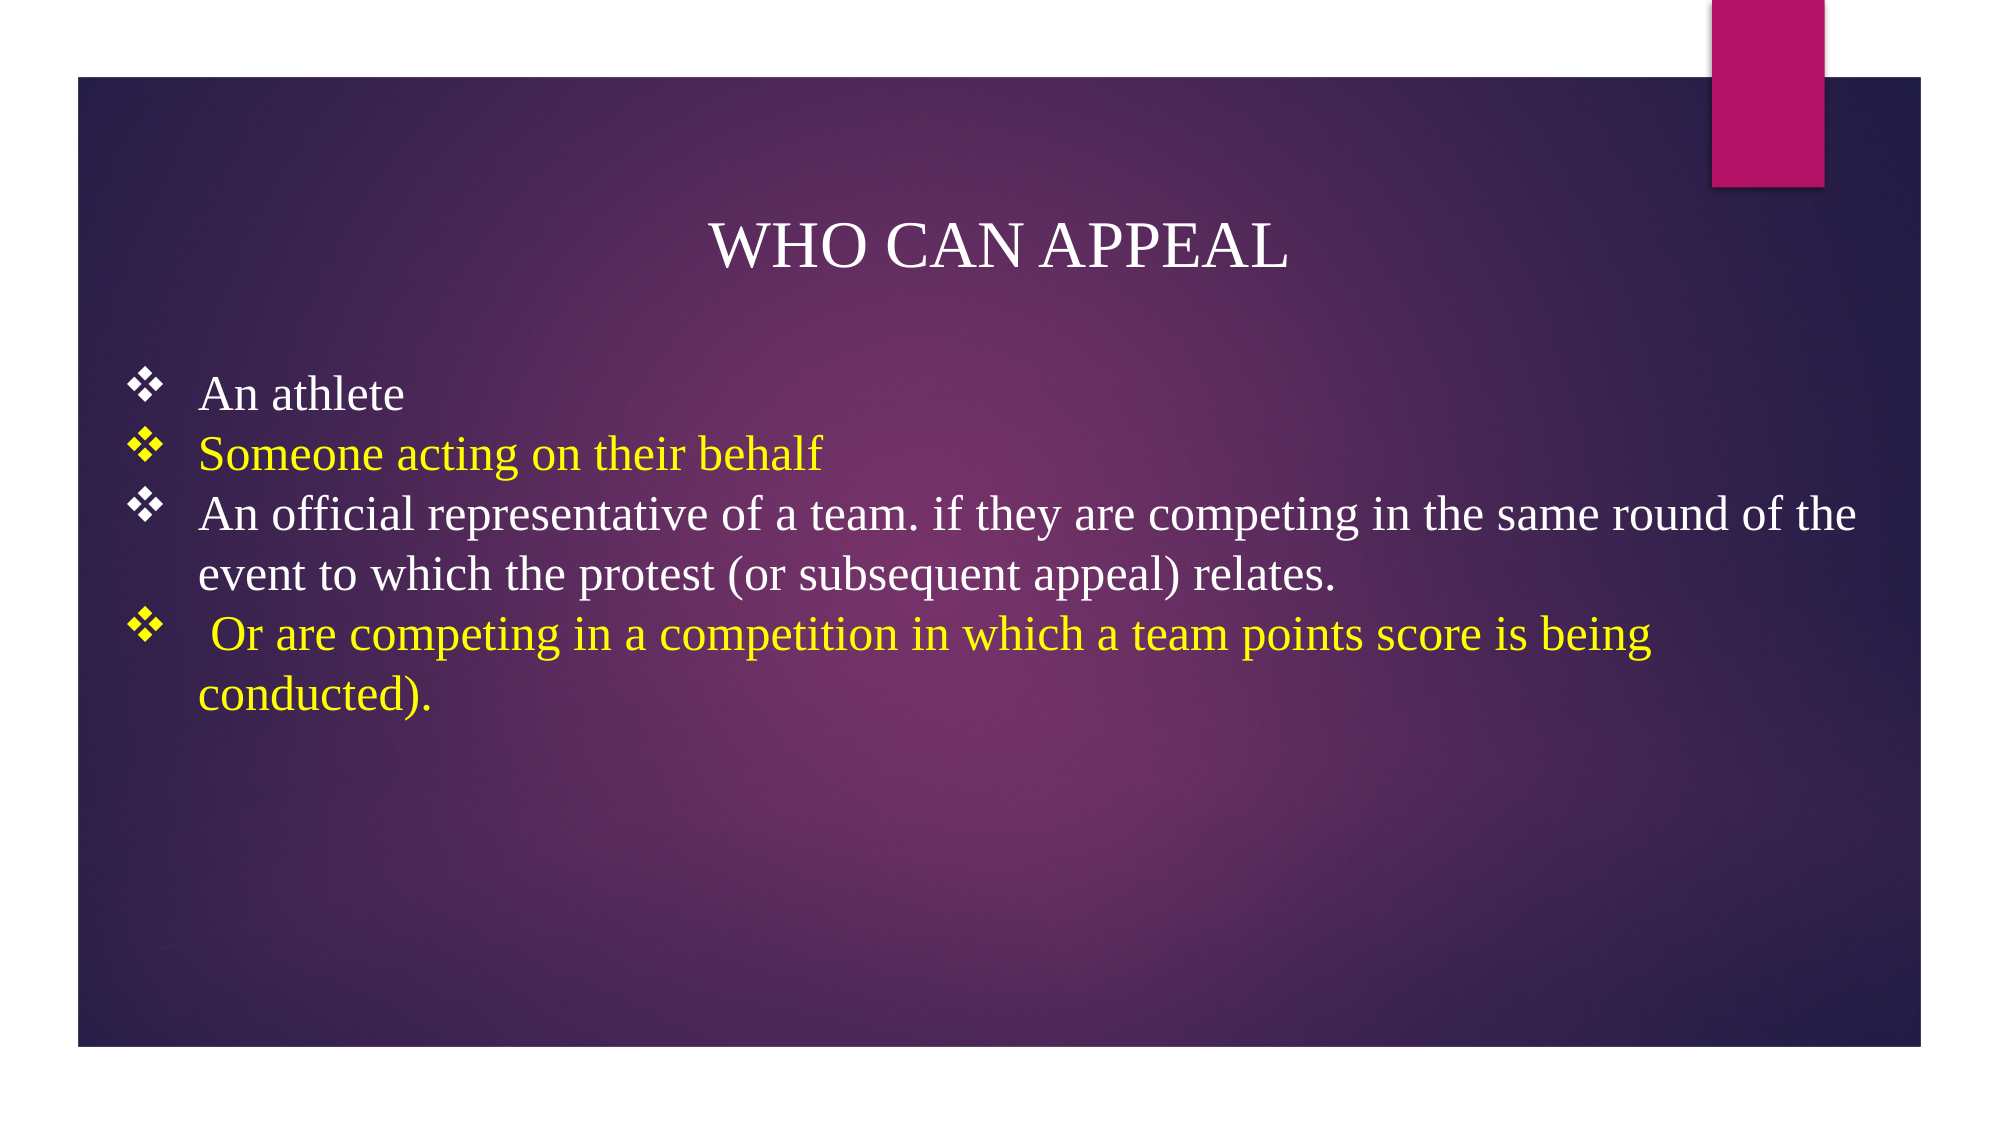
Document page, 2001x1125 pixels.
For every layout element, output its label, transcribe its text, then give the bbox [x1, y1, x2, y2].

text_box WHO CAN APPEAL An athlete Someone acting on their behalf An official representative of a team. if they are competing in the same round of the event to which the protest (or subsequent appeal) relates. Or are competing in a competition in which a team points score is being conducted). [108, 113, 1892, 1125]
